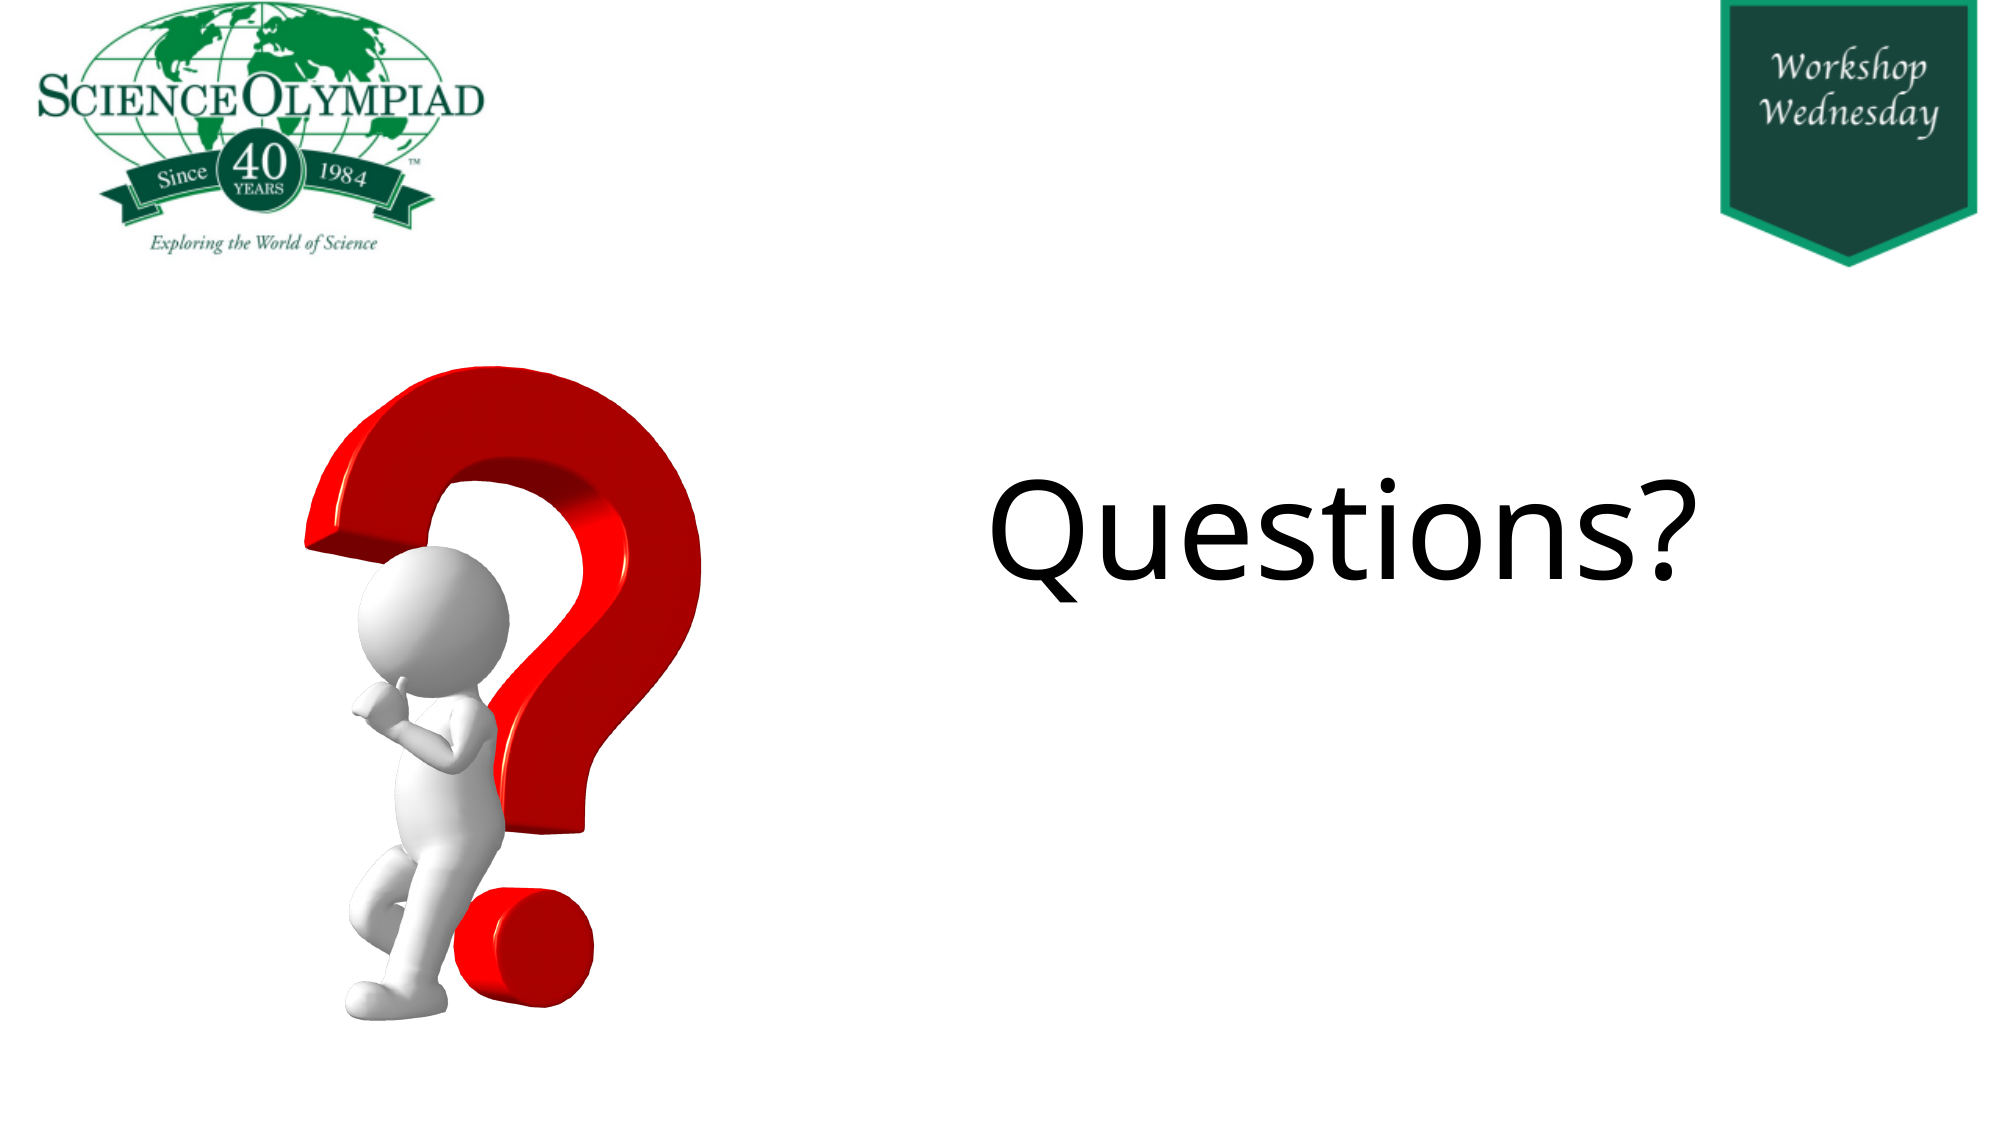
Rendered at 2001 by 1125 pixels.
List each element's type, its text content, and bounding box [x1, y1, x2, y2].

title Questions? [970, 413, 1737, 656]
picture [144, 354, 821, 1031]
